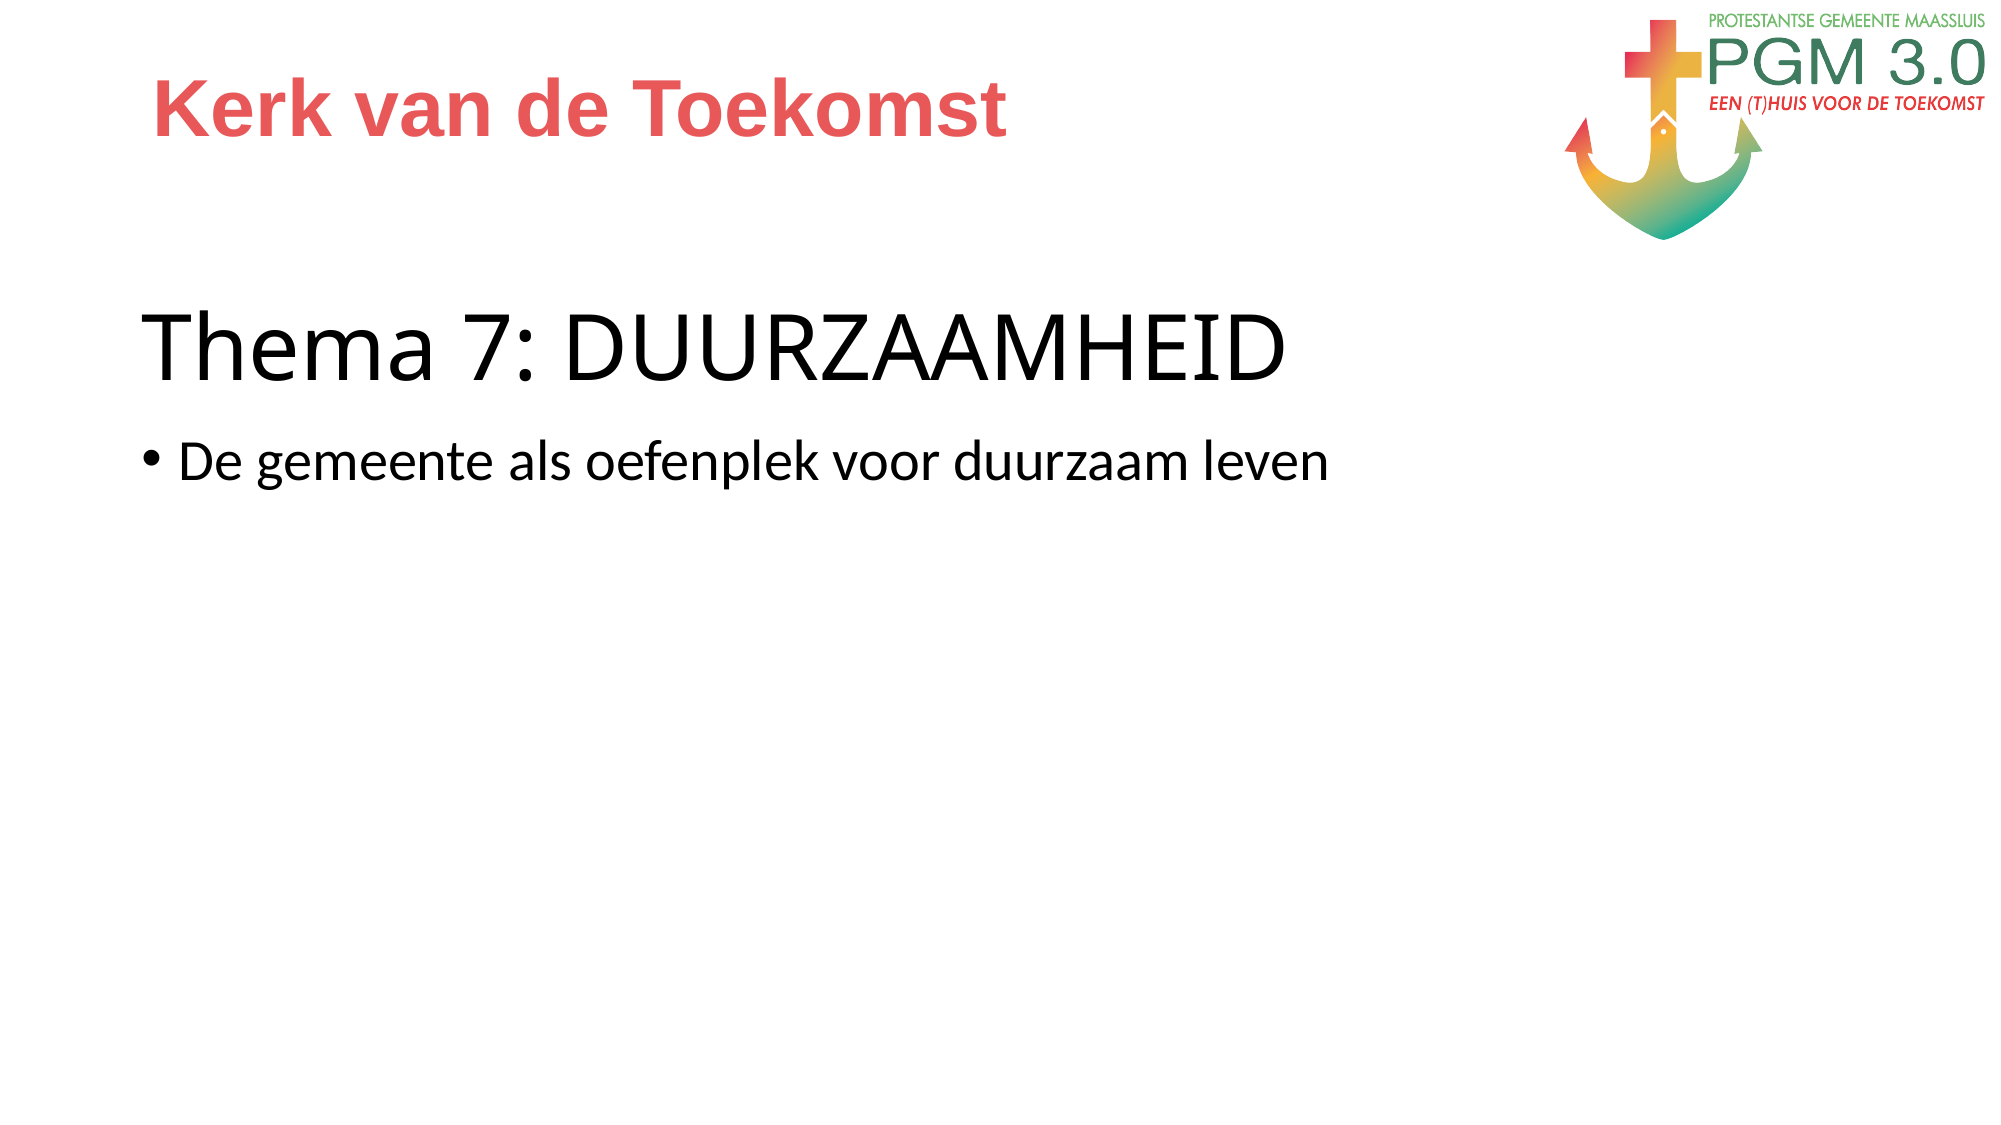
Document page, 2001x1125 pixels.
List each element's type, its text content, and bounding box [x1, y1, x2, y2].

text_box Kerk van de Toekomst [137, 58, 1483, 162]
title Thema 7: DUURZAAMHEID [126, 241, 1852, 422]
picture [1564, 12, 1985, 240]
list De gemeente als oefenplek voor duurzaam leven [126, 422, 1852, 586]
